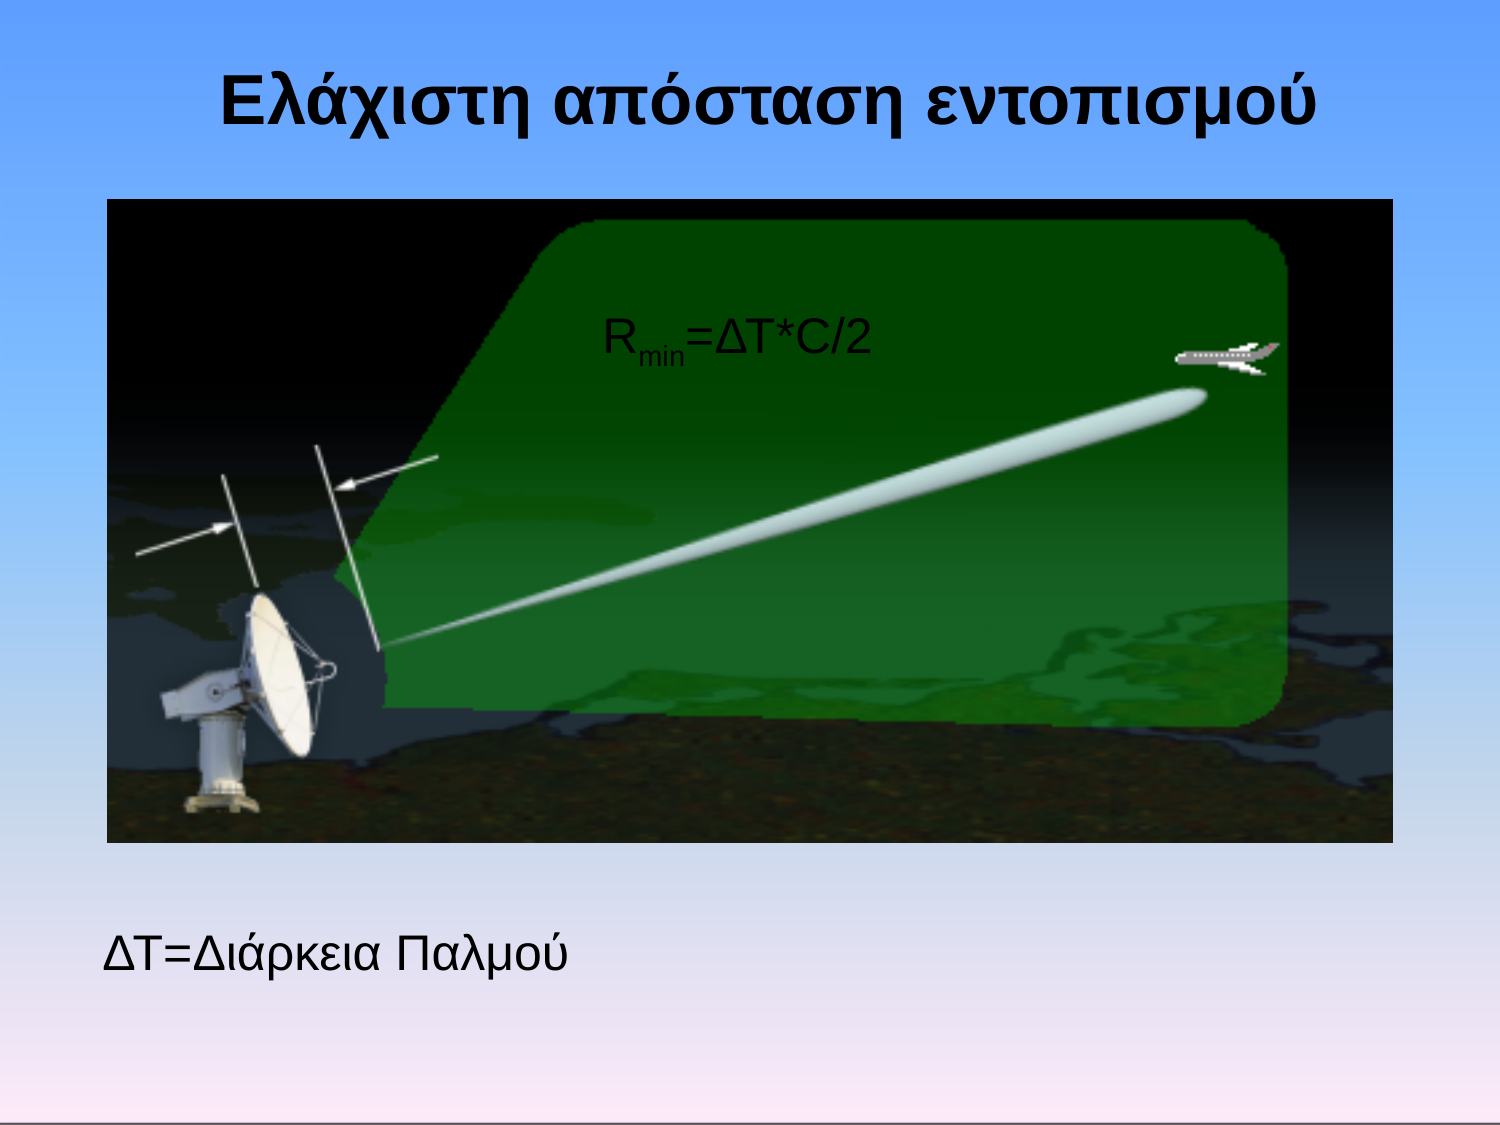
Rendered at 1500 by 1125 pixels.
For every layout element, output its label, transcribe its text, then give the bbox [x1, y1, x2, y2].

title Ελάχιστη απόσταση εντοπισμού [219, 53, 1375, 198]
picture [0, 0, 1500, 1125]
text_box ΔΤ=Διάρκεια Παλμού [87, 912, 622, 988]
